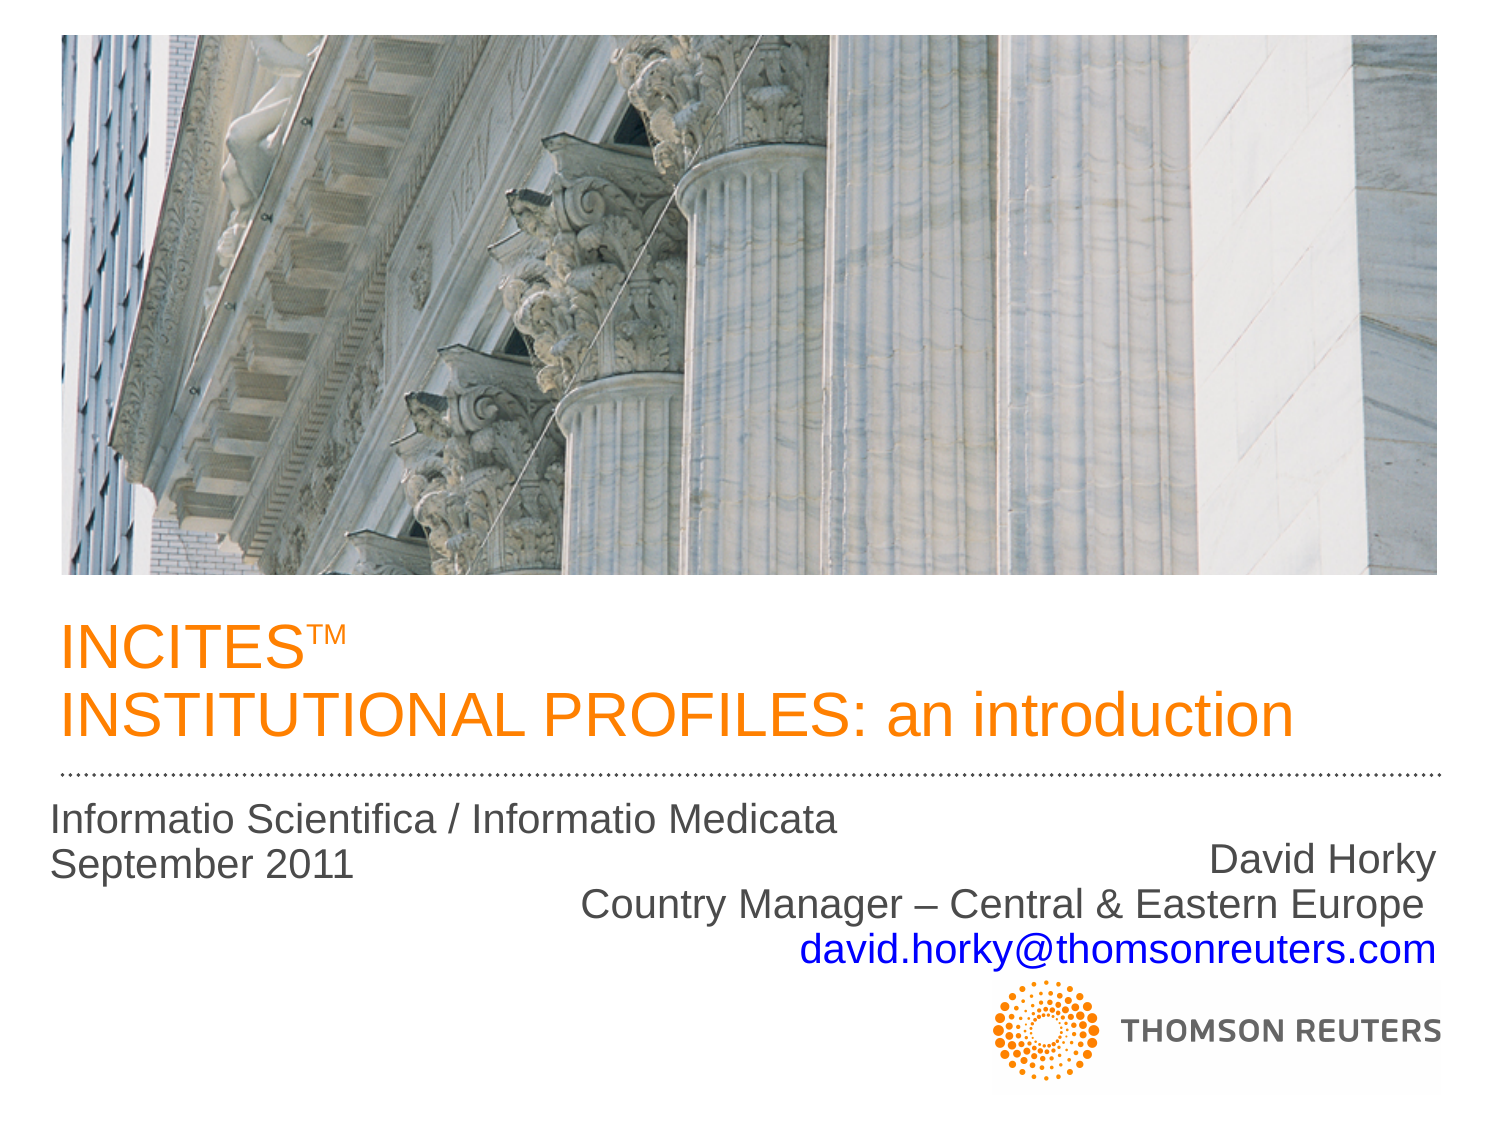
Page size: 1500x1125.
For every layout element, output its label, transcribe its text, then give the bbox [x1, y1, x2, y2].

text_box David Horky Country Manager – Central & Eastern Europe david.horky@thomsonreuters.com [87, 837, 1437, 1088]
subtitle Informatio Scientifica / Informatio Medicata September 2011 [49, 752, 1425, 963]
picture [61, 35, 1437, 575]
title INCITESTM INSTITUTIONAL PROFILES: an introduction [59, 615, 1435, 751]
picture [992, 980, 1441, 1095]
